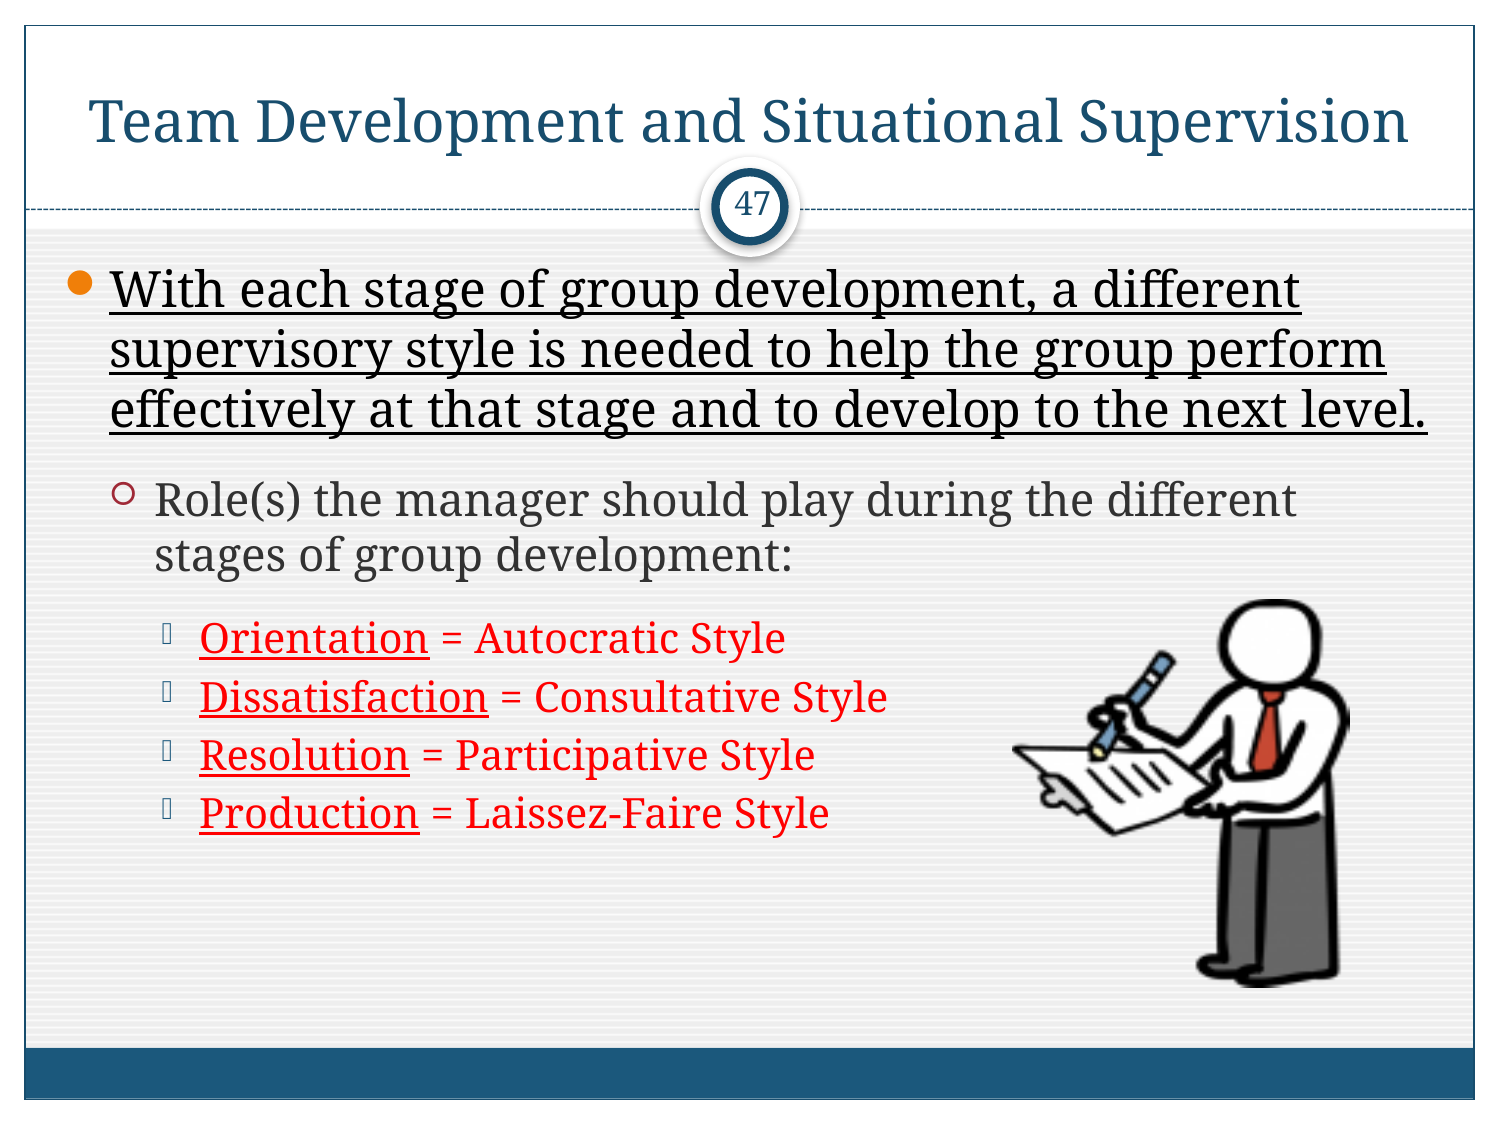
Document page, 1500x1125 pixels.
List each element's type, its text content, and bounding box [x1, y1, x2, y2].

title Team Development and Situational Supervision [49, 62, 1450, 162]
list With each stage of group development, a different supervisory style is needed to help the group perform effectively at that stage and to develop to the next level. Role(s) the manager should play during the different stages of group development: Orientation = Autocratic Style Dissatisfaction = Consultative Style Resolution = Participative Style Production = Laissez-Faire Style [49, 250, 1445, 1001]
picture [1012, 599, 1351, 988]
slide_number 47 [715, 168, 791, 241]
